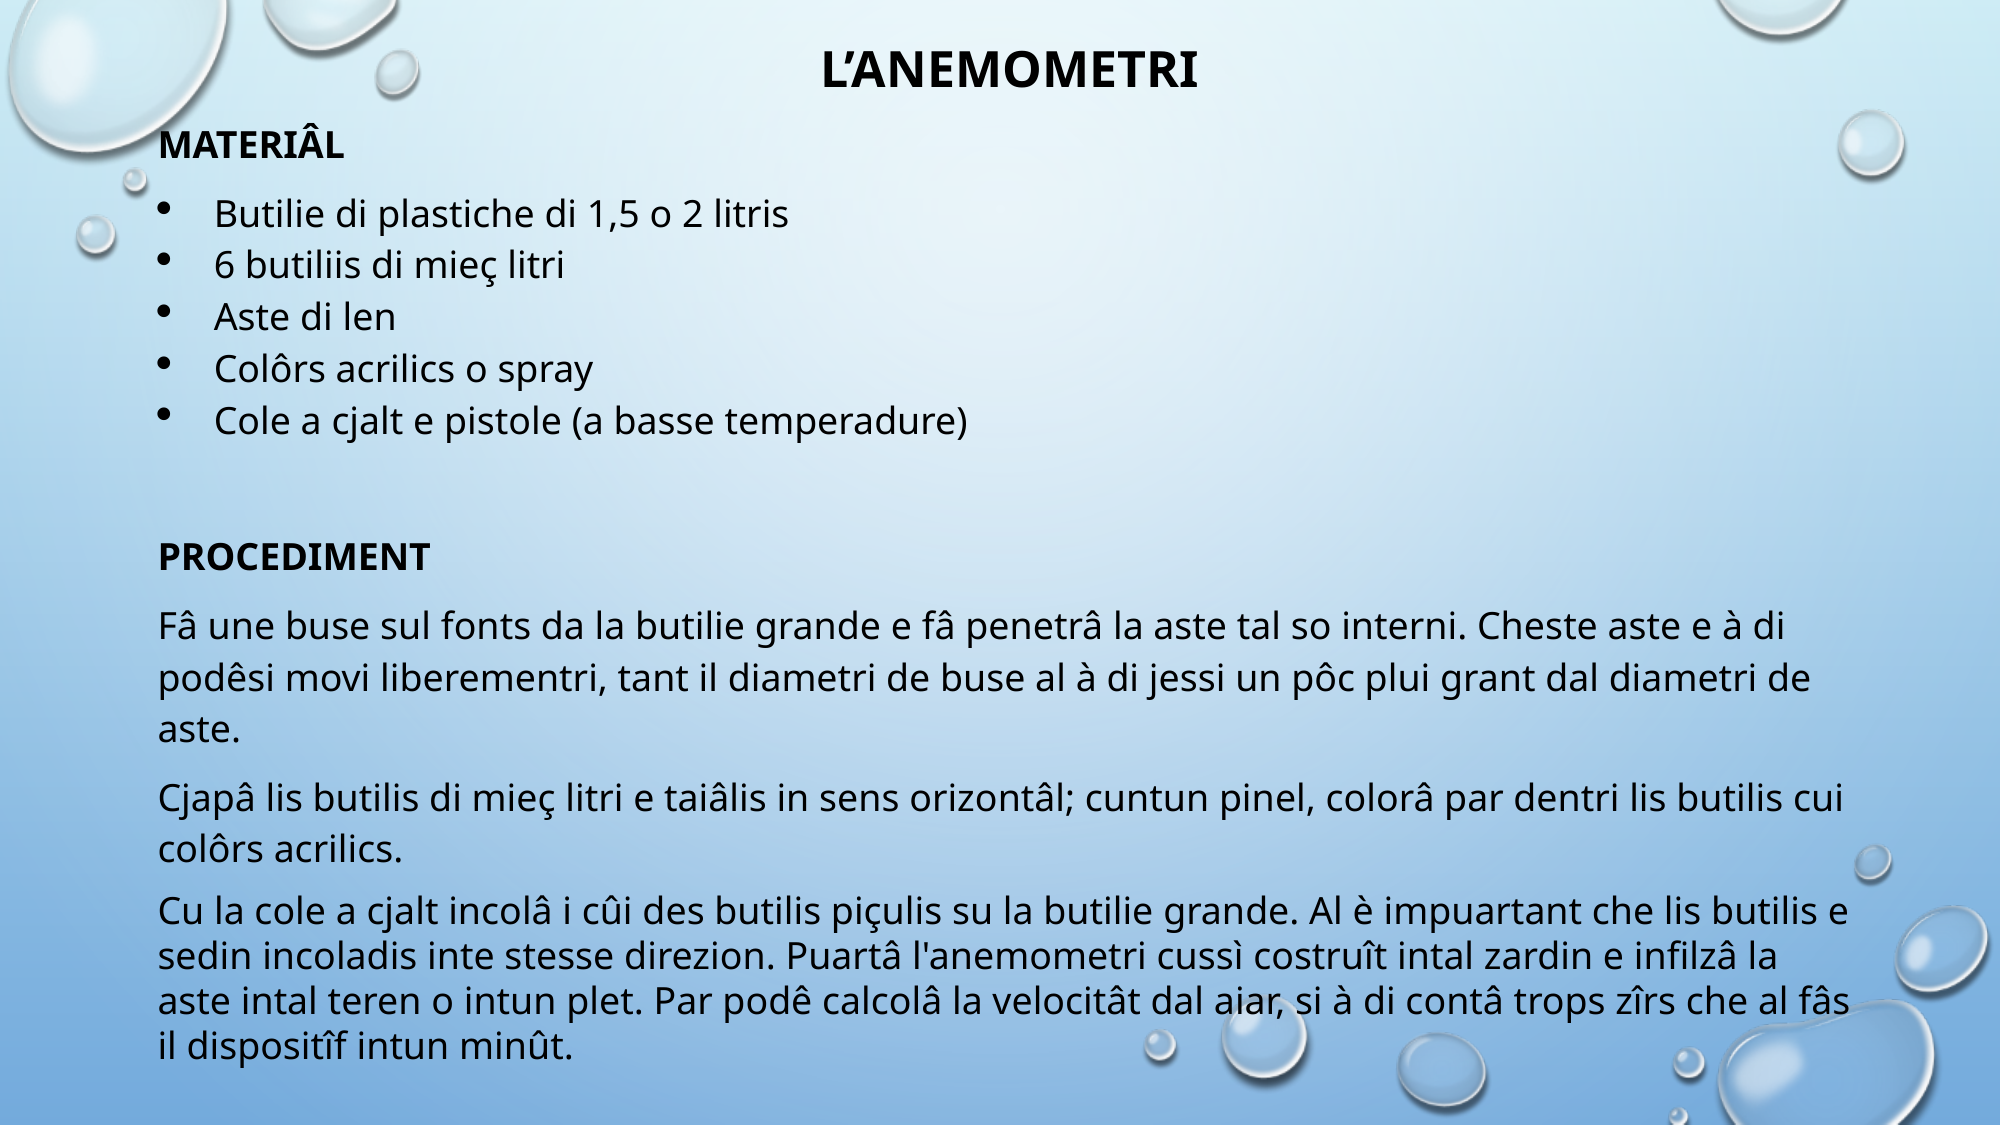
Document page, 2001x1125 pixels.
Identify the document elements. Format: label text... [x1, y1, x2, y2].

picture [0, 0, 2000, 1125]
text_box L’ANEMOMETRI MATERIÂL Butilie di plastiche di 1,5 o 2 litris 6 butiliis di mieç litri Aste di len Colôrs acrilics o spray Cole a cjalt e pistole (a basse temperadure) PROCEDIMENT Fâ une buse sul fonts da la butilie grande e fâ penetrâ la aste tal so interni. Cheste aste e à di podêsi movi liberementri, tant il diametri de buse al à di jessi un pôc plui grant dal diametri de aste. Cjapâ lis butilis di mieç litri e taiâlis in sens orizontâl; cuntun pinel, colorâ par dentri lis butilis cui colôrs acrilics. Cu la cole a cjalt incolâ i cûi des butilis piçulis su la butilie grande. Al è impuartant che lis butilis e sedin incoladis inte stesse direzion. Puartâ l'anemometri cussì costruît intal zardin e infilzâ la aste intal teren o intun plet. Par podê calcolâ la velocitât dal aiar, si à di contâ trops zîrs che al fâs il dispositîf intun minût. [142, 21, 1877, 1075]
